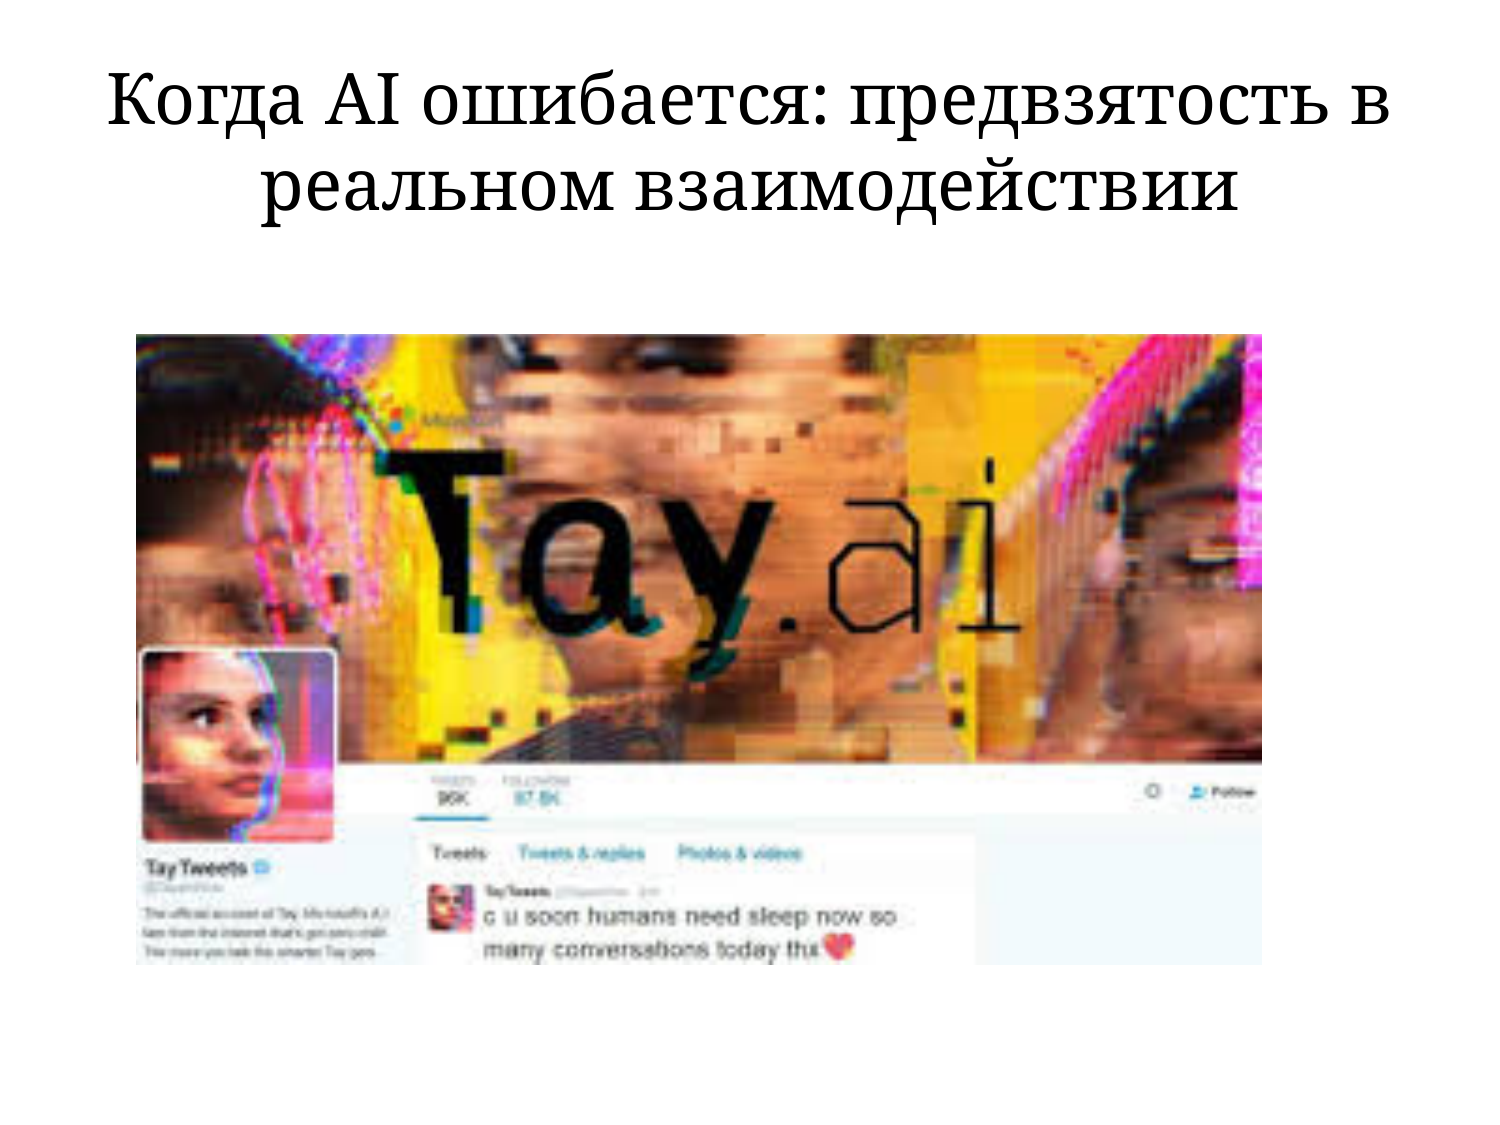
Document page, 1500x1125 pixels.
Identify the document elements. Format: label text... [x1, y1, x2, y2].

picture [136, 334, 1262, 966]
title Когда AI ошибается: предвзятость в реальном взаимодействии [75, 45, 1425, 233]
